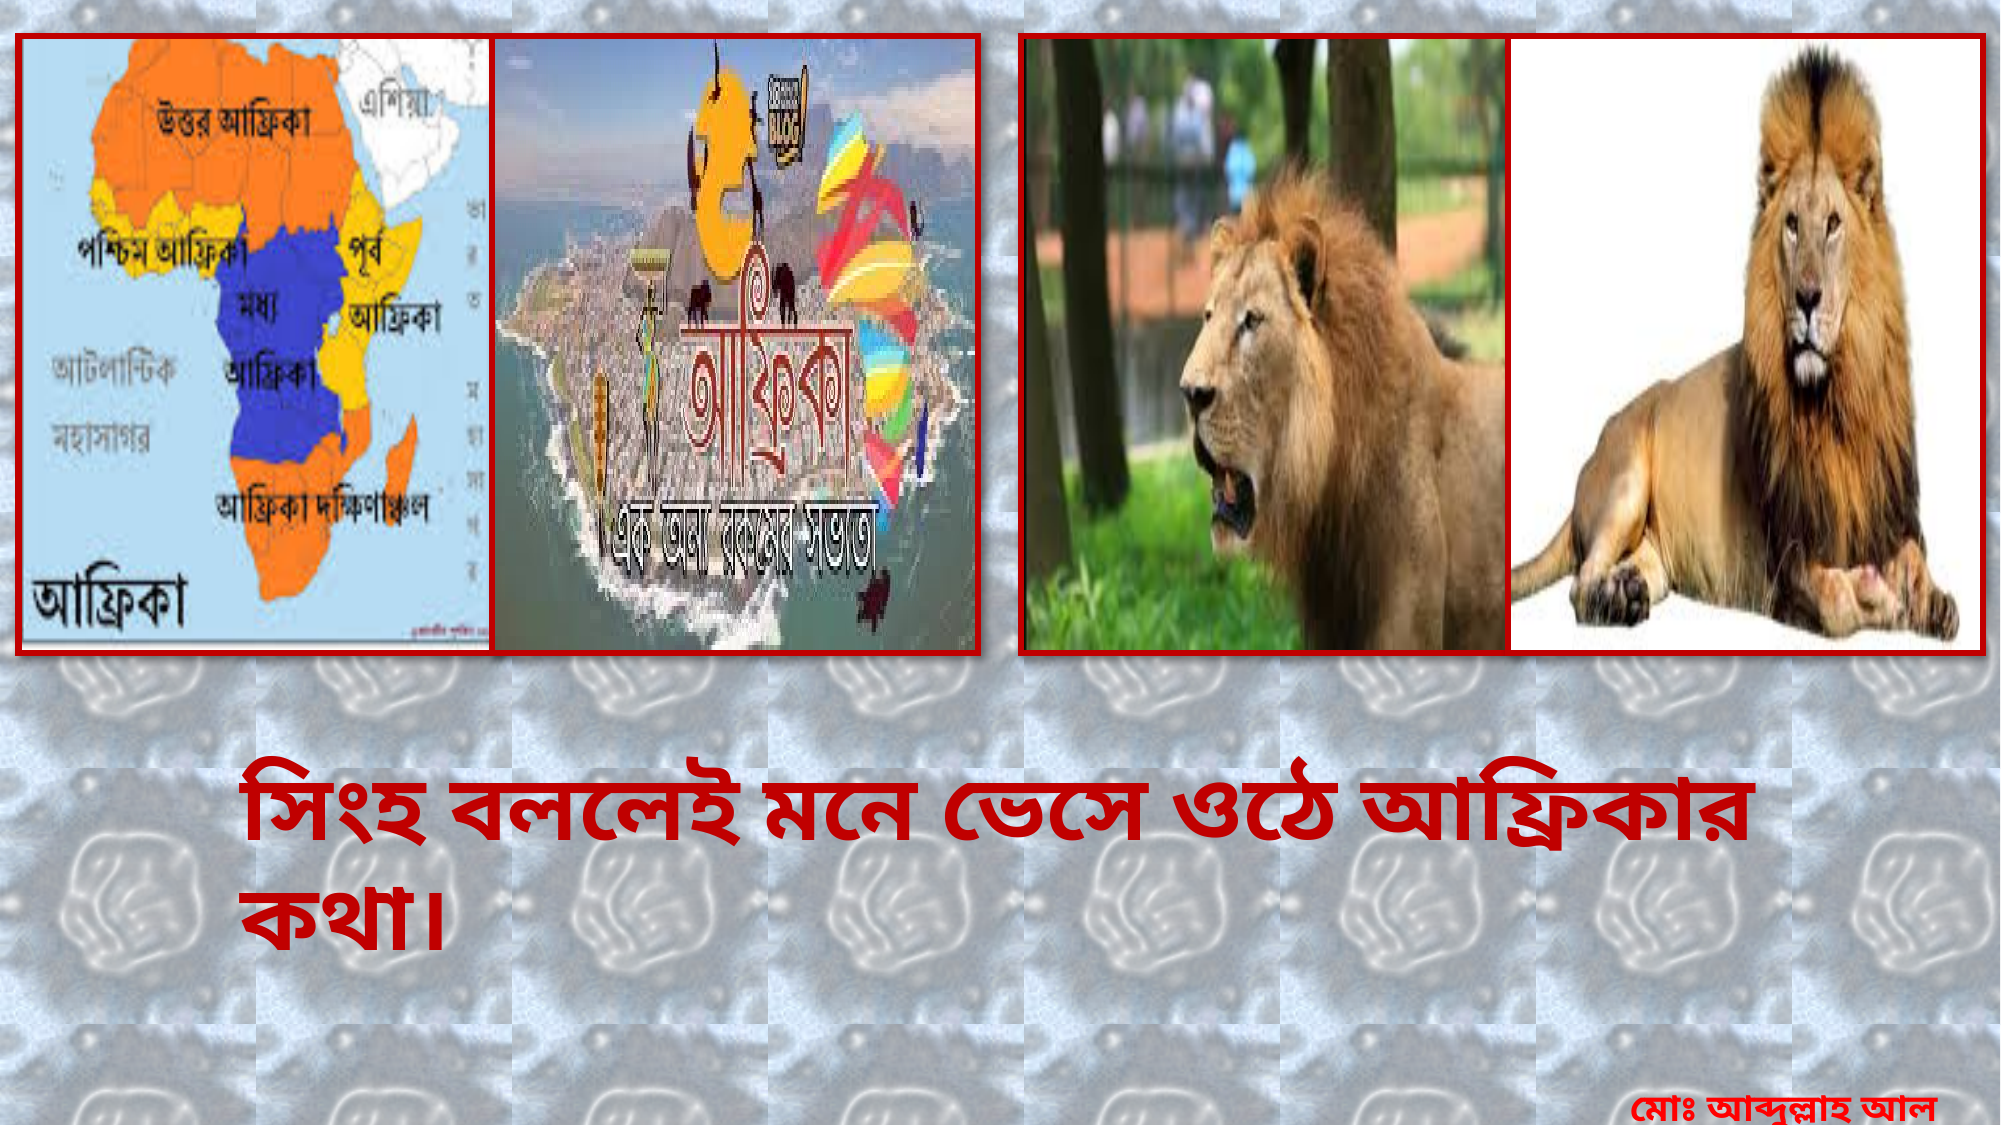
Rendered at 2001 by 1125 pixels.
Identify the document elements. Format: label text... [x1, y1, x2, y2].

text_box মোঃ আব্দুল্লাহ আল মোত্তালিব [1615, 1076, 2000, 1125]
picture [0, 0, 2001, 1125]
text_box সিংহ বললেই মনে ভেসে ওঠে আফ্রিকার কথা। [226, 741, 1816, 976]
